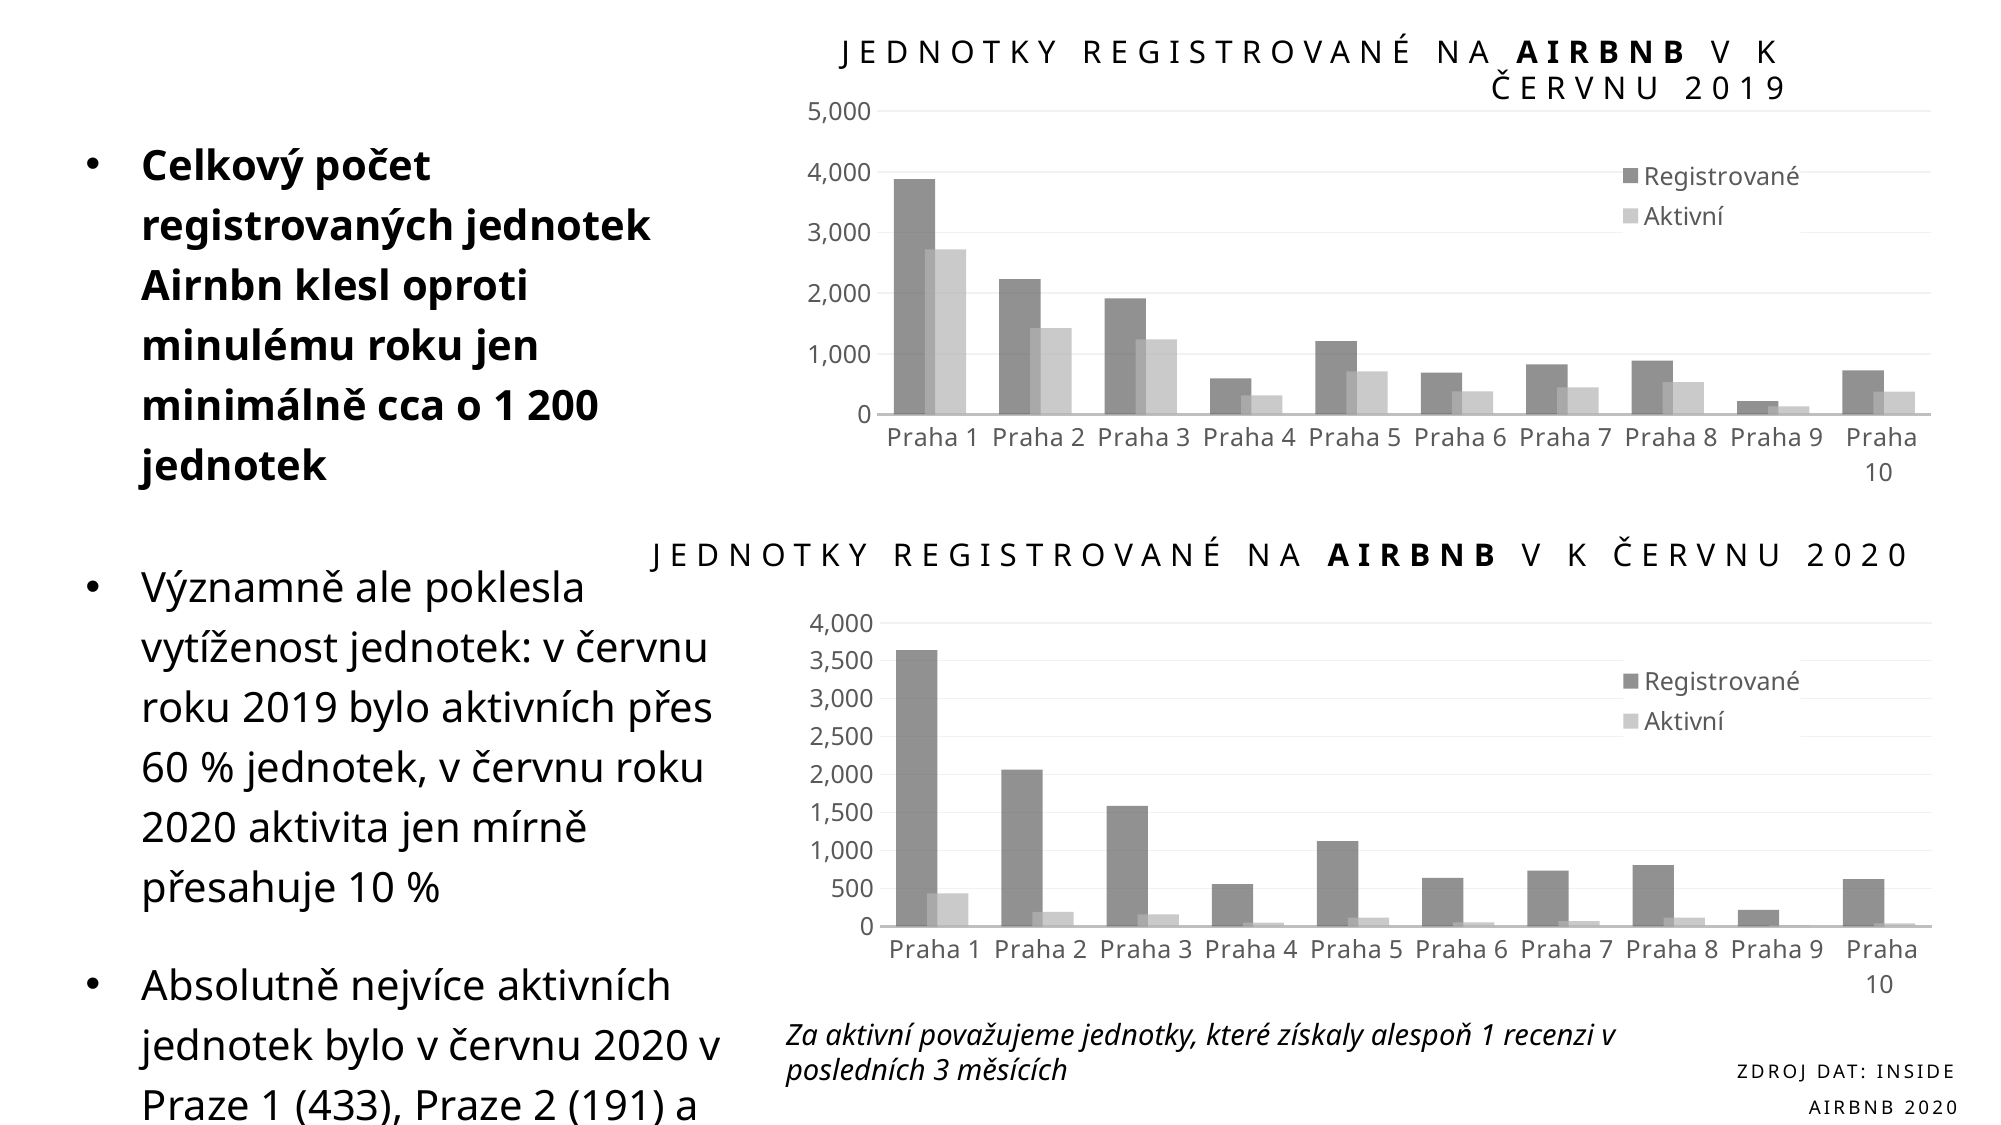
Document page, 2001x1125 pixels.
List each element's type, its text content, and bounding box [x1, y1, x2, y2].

text_box Za aktivní považujeme jednotky, které získaly alespoň 1 recenzi v posledních 3 měsících [771, 1009, 1643, 1094]
text_box Jednotky Registrované na Airbnb v k červnu 2020 [740, 537, 1907, 573]
list Zdroj dat: Inside Airbnb 2020 [1643, 1047, 1958, 1079]
chart [771, 85, 1953, 507]
chart [773, 596, 1955, 1018]
text_box Celkový počet registrovaných jednotek Airnbn klesl oproti minulému roku jen minimálně cca o 1 200 jednotek Významně ale poklesla vytíženost jednotek: v červnu roku 2019 bylo aktivních přes 60 % jednotek, v červnu roku 2020 aktivita jen mírně přesahuje 10 % Absolutně nejvíce aktivních jednotek bylo v červnu 2020 v Praze 1 (433), Praze 2 (191) a Praze 3 (156) [85, 128, 740, 1125]
list Jednotky Registrované na Airbnb v k červnu 2019 [776, 34, 1785, 71]
